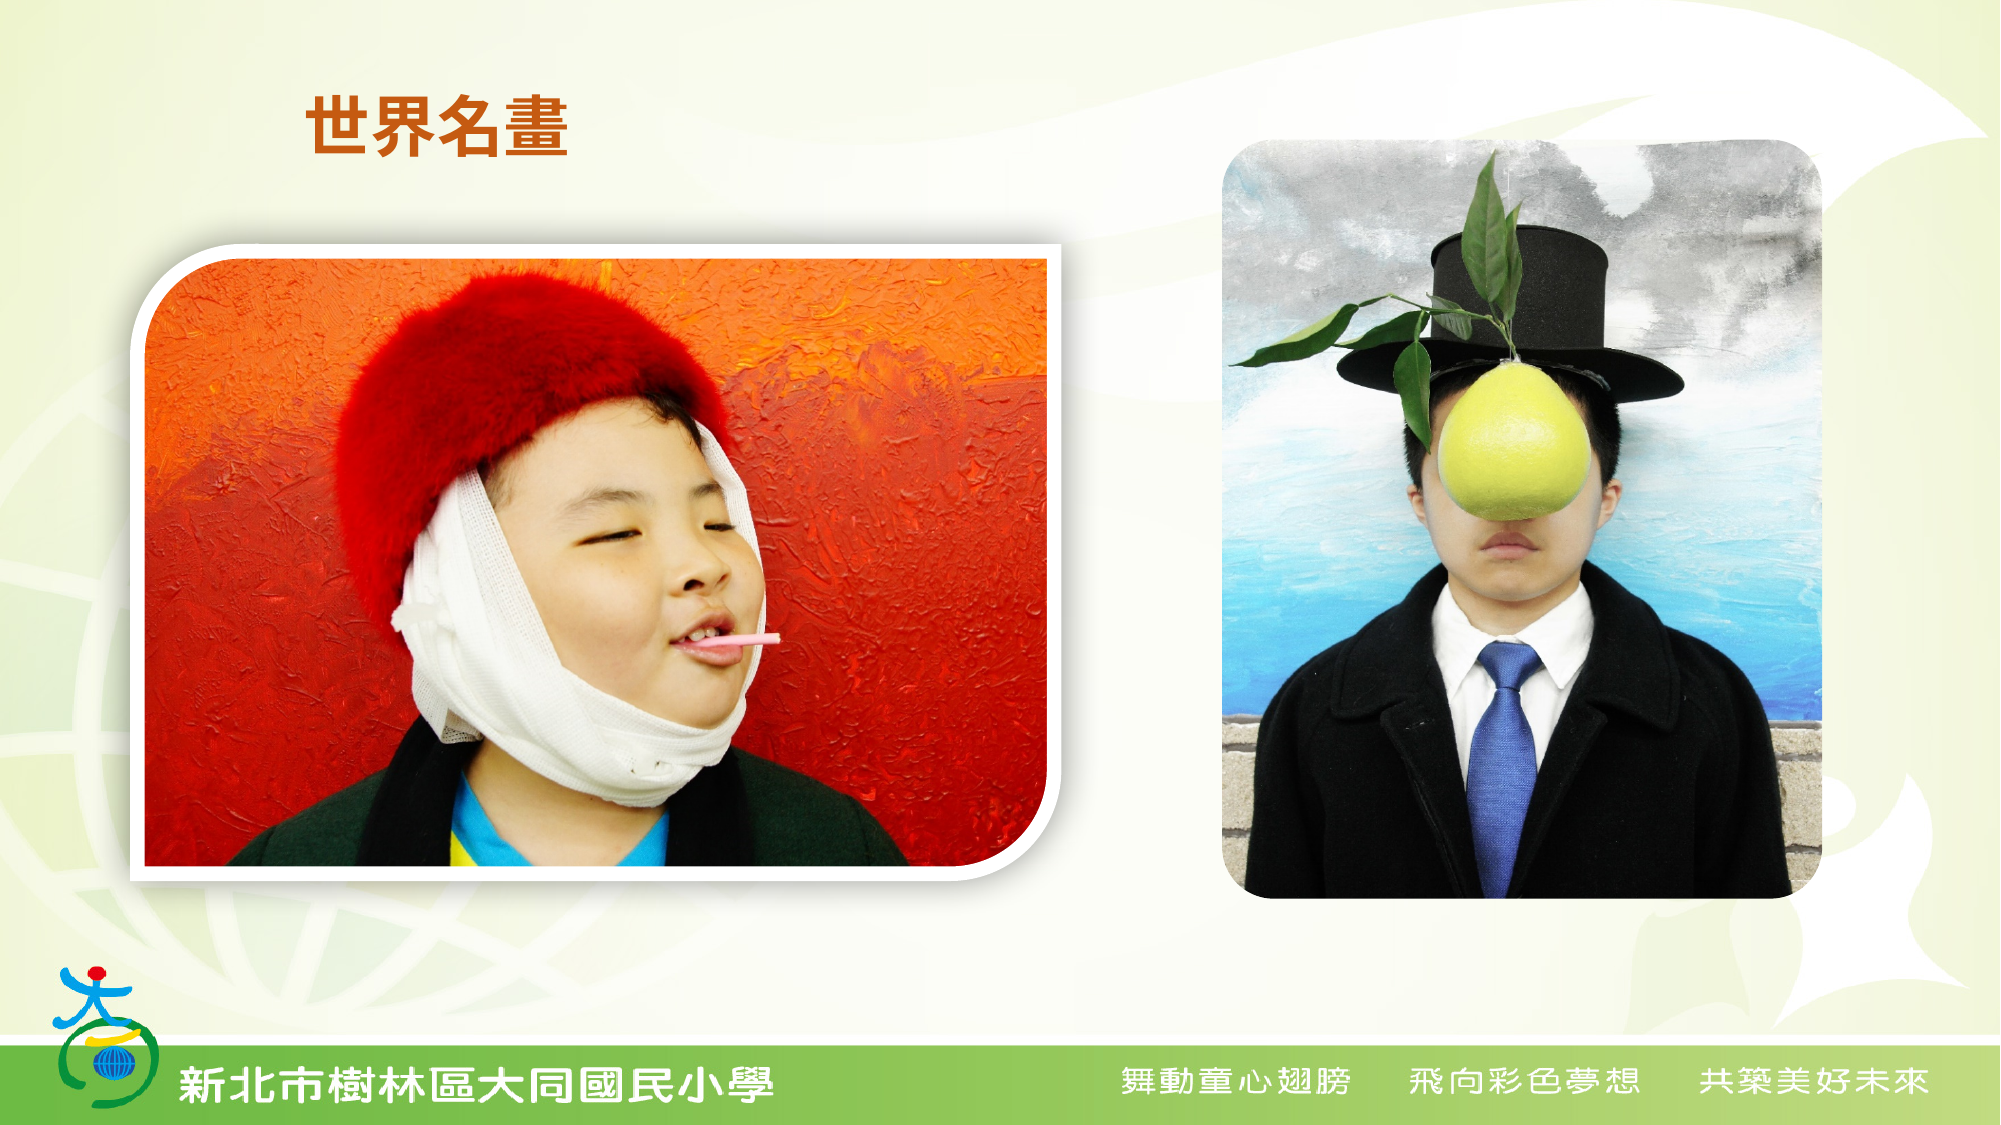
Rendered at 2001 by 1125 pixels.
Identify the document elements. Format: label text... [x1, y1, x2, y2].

title 世界名畫 [137, 59, 1863, 200]
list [137, 251, 1055, 874]
picture [0, 0, 2000, 1125]
